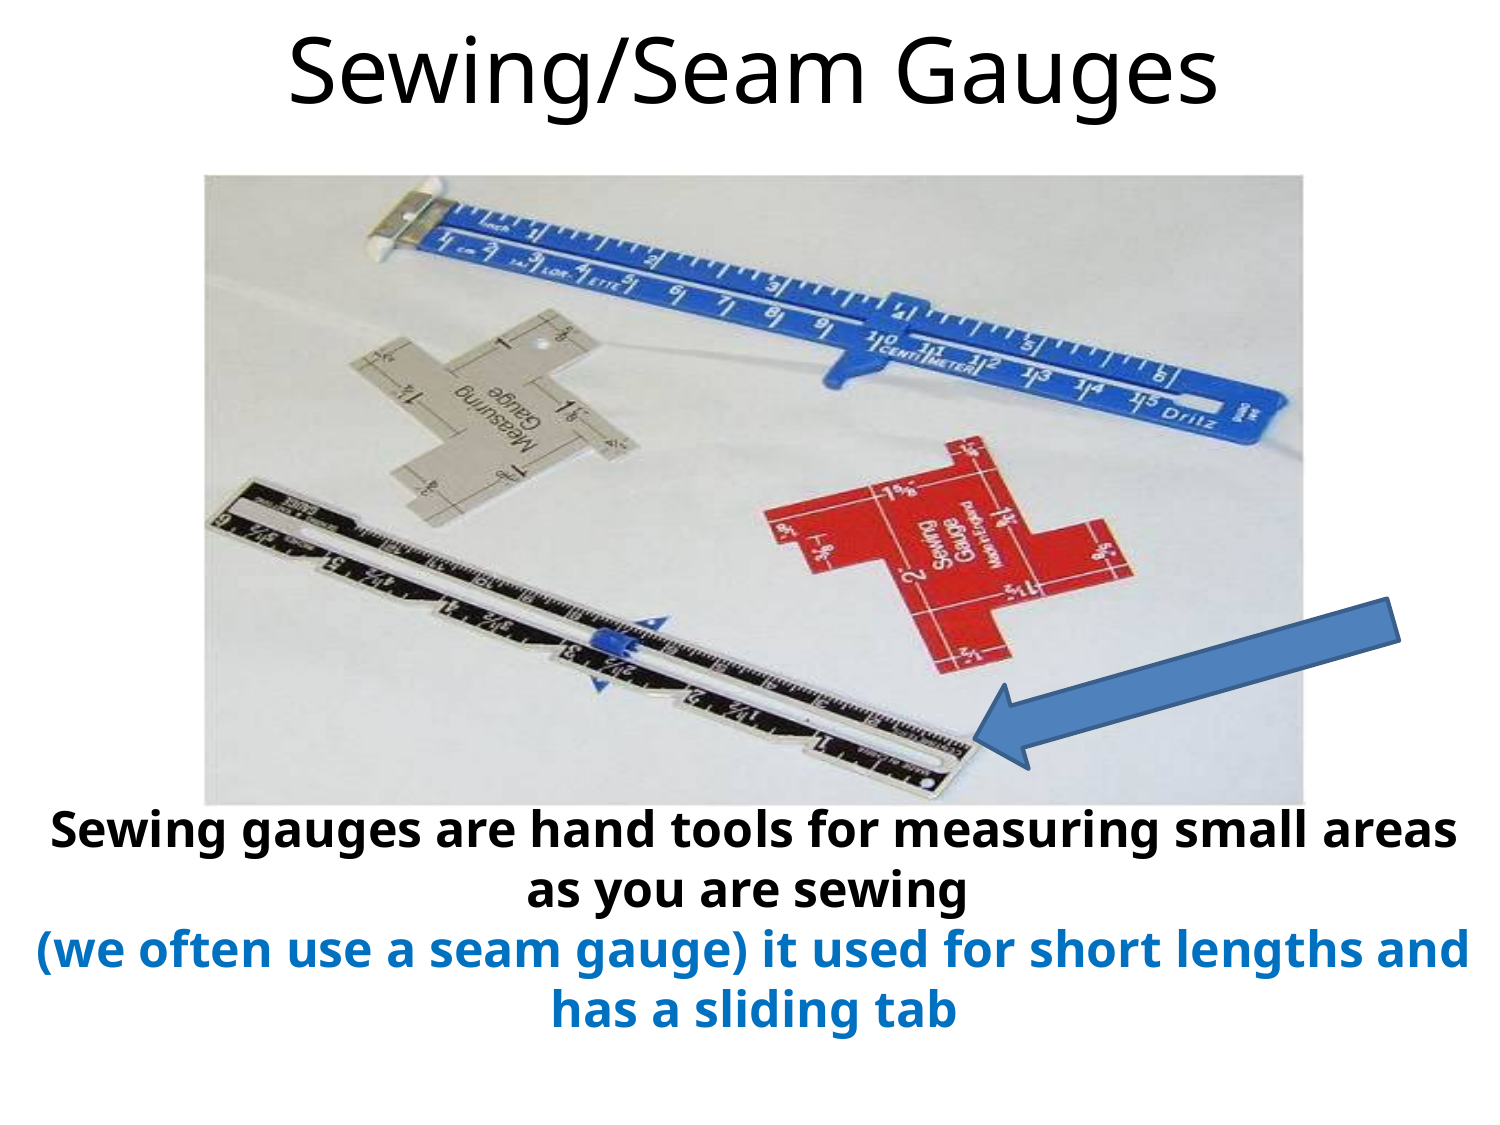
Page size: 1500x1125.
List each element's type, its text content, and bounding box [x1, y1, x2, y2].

text_box Sewing/Seam Gauges Sewing gauges are hand tools for measuring small areas as you are sewing (we often use a seam gauge) it used for short lengths and has a sliding tab [4, 4, 1500, 1045]
text_box [1311, 596, 1402, 668]
picture [203, 174, 1306, 807]
